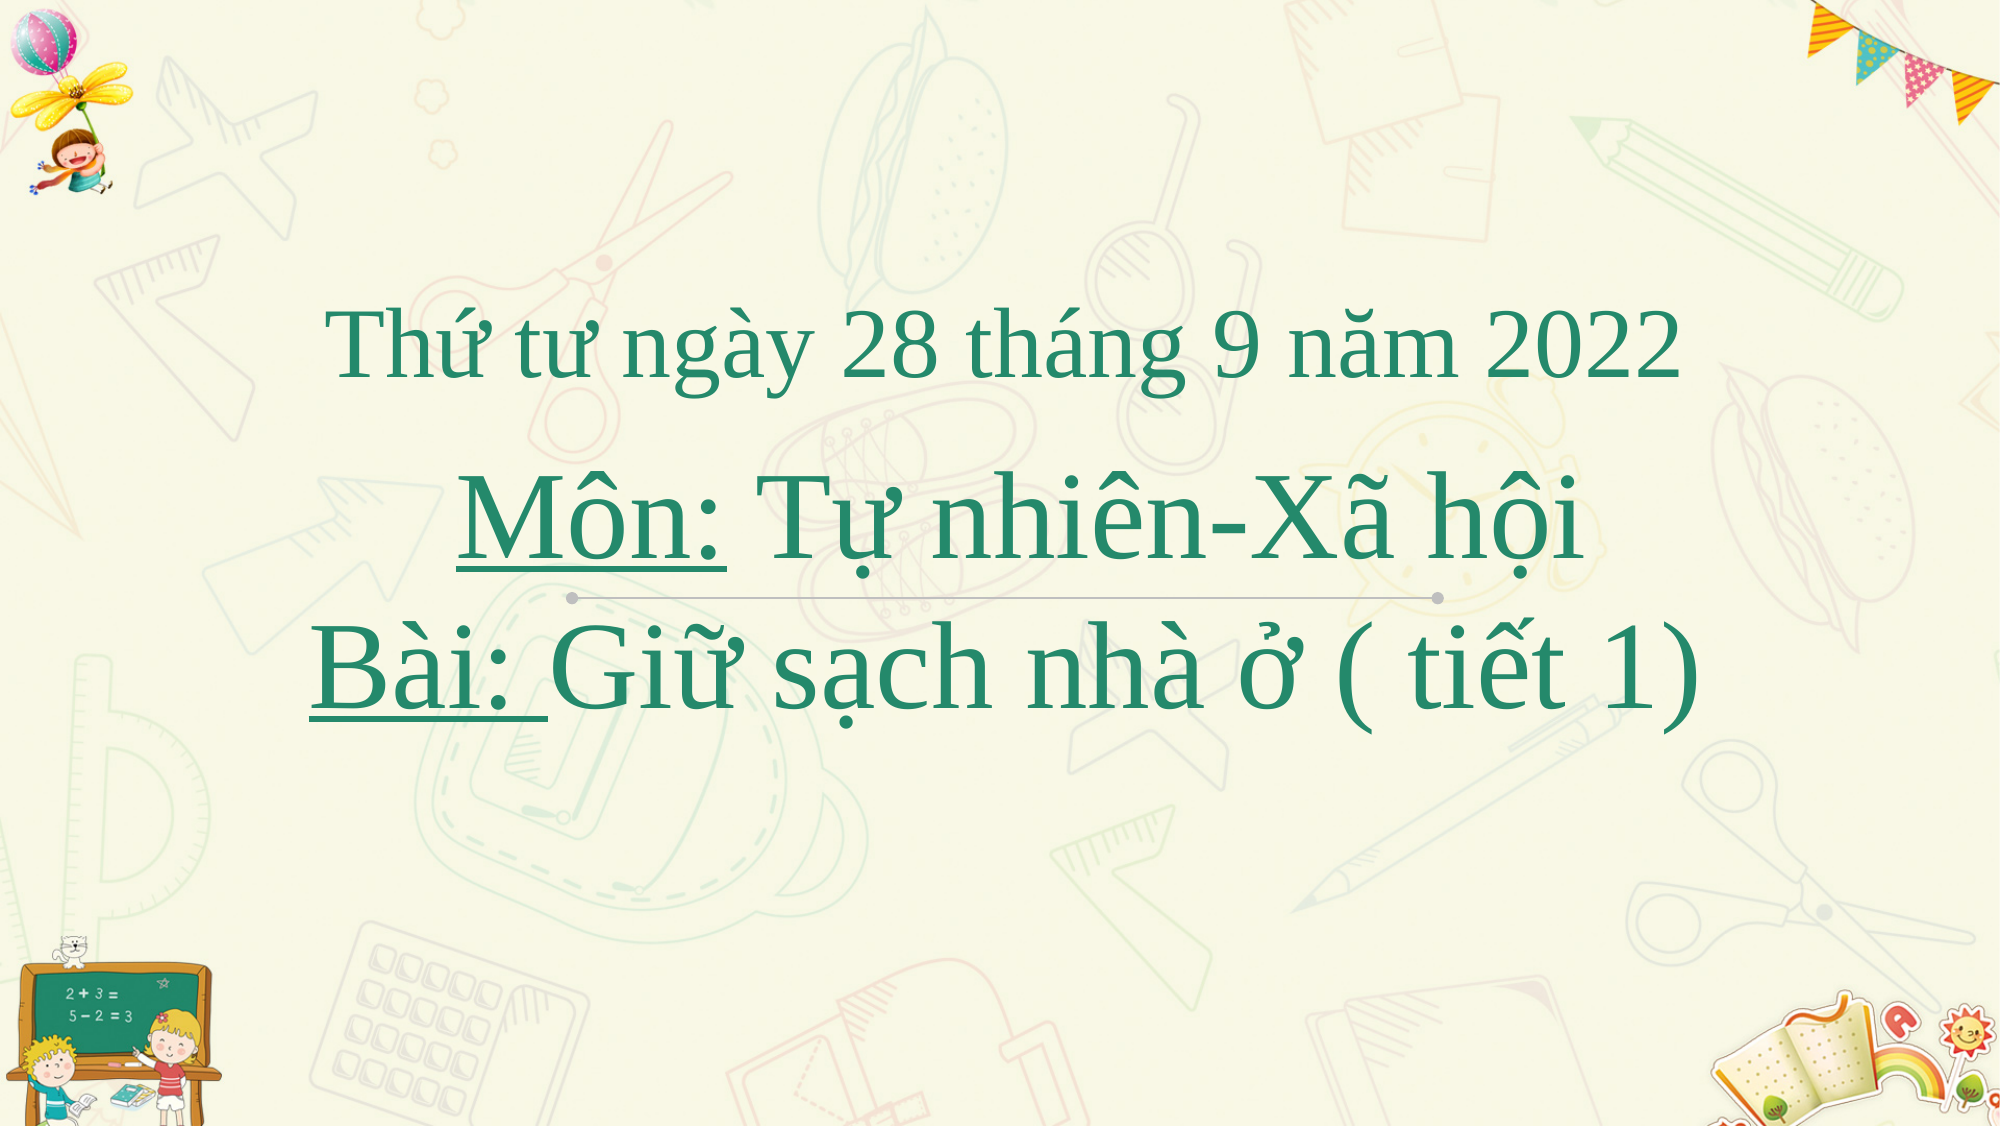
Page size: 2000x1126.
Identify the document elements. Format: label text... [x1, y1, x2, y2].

text_box Thứ tư ngày 28 tháng 9 năm 2022 [309, 270, 1701, 405]
picture [0, 0, 2000, 1126]
text_box Môn: Tự nhiên-Xã hội Bài: Giữ sạch nhà ở ( tiết 1) [293, 426, 1749, 741]
